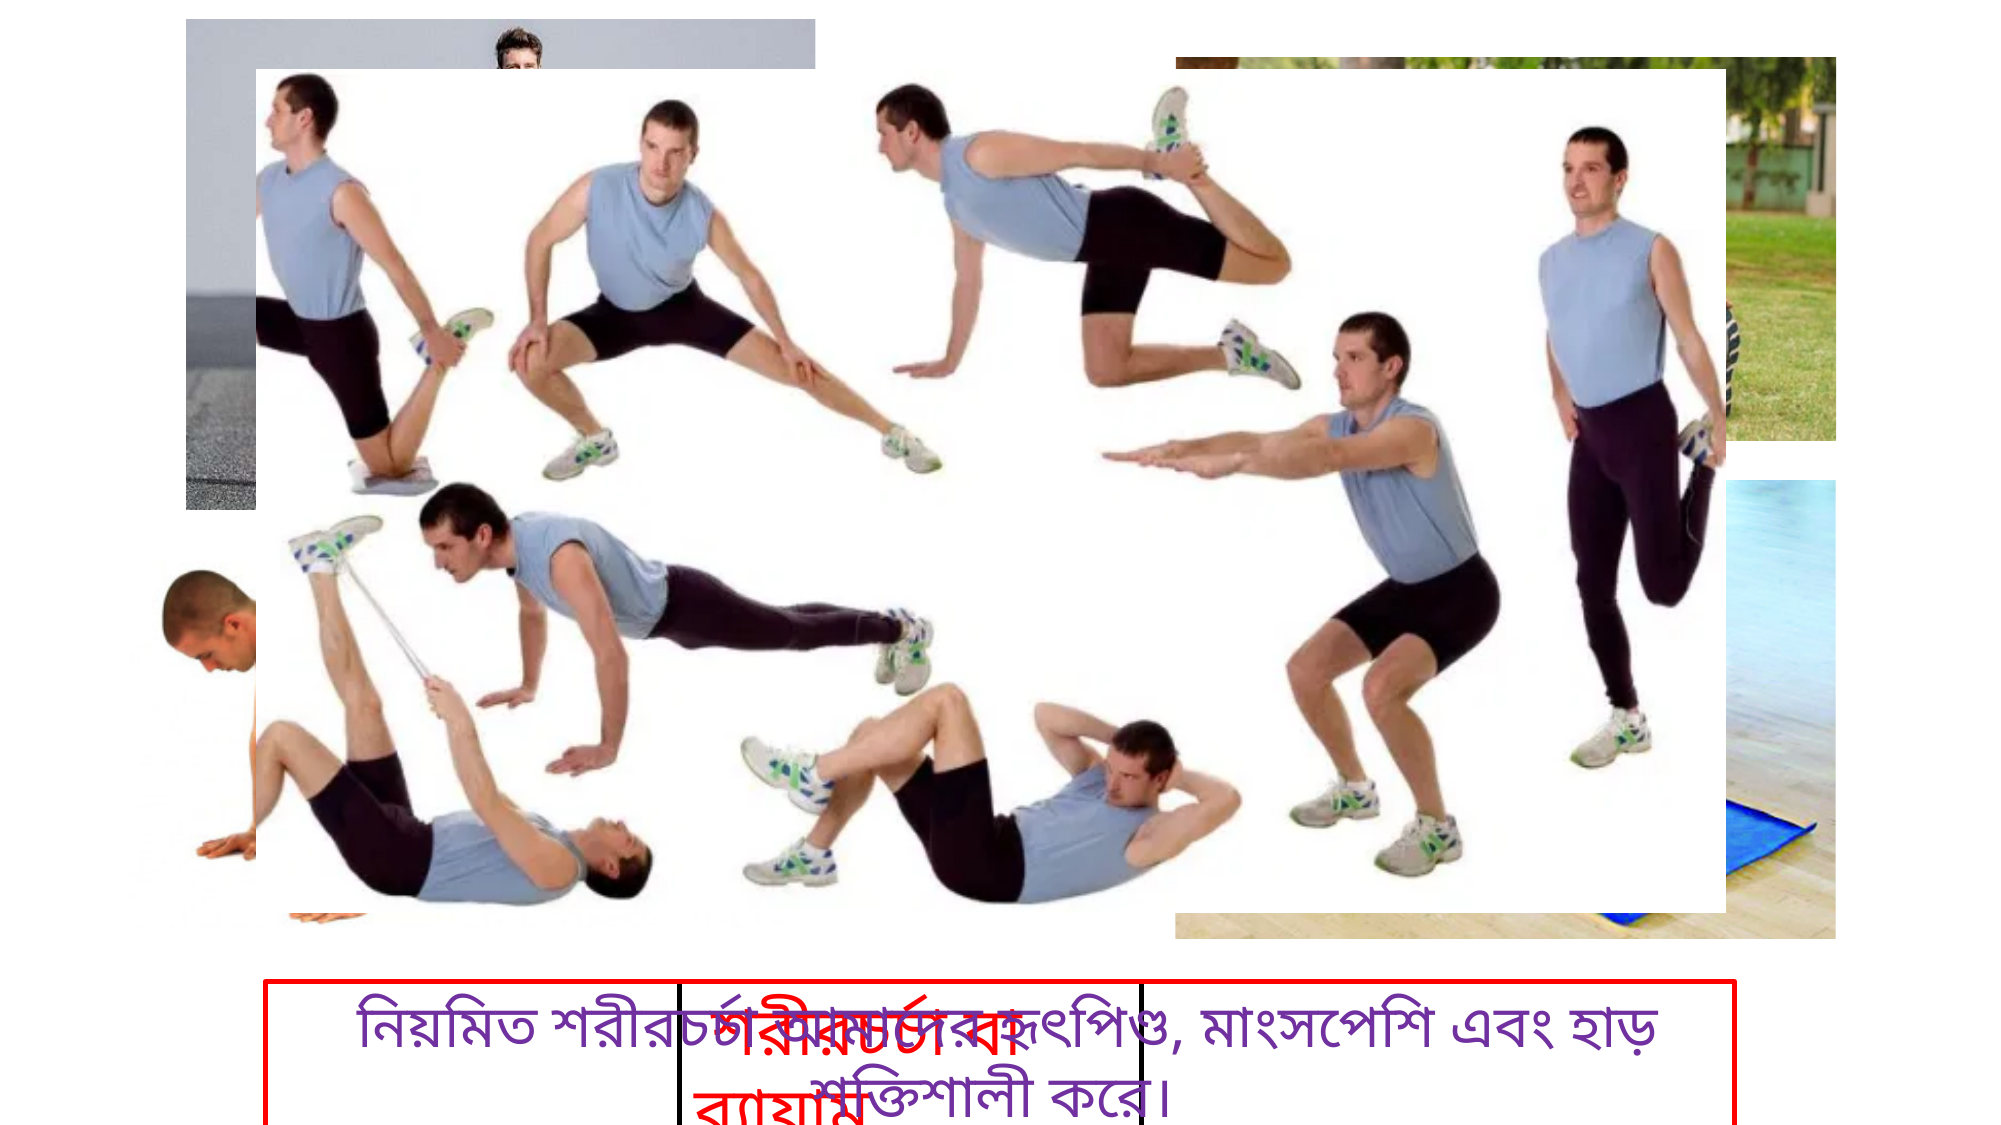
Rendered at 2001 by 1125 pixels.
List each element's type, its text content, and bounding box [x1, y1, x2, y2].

text_box নিয়মিত শরীরচর্চা আমাদের হৃৎপিণ্ড, মাংসপেশি এবং হাড় শক্তিশালী করে। [265, 981, 1735, 1125]
picture [126, 19, 1837, 939]
